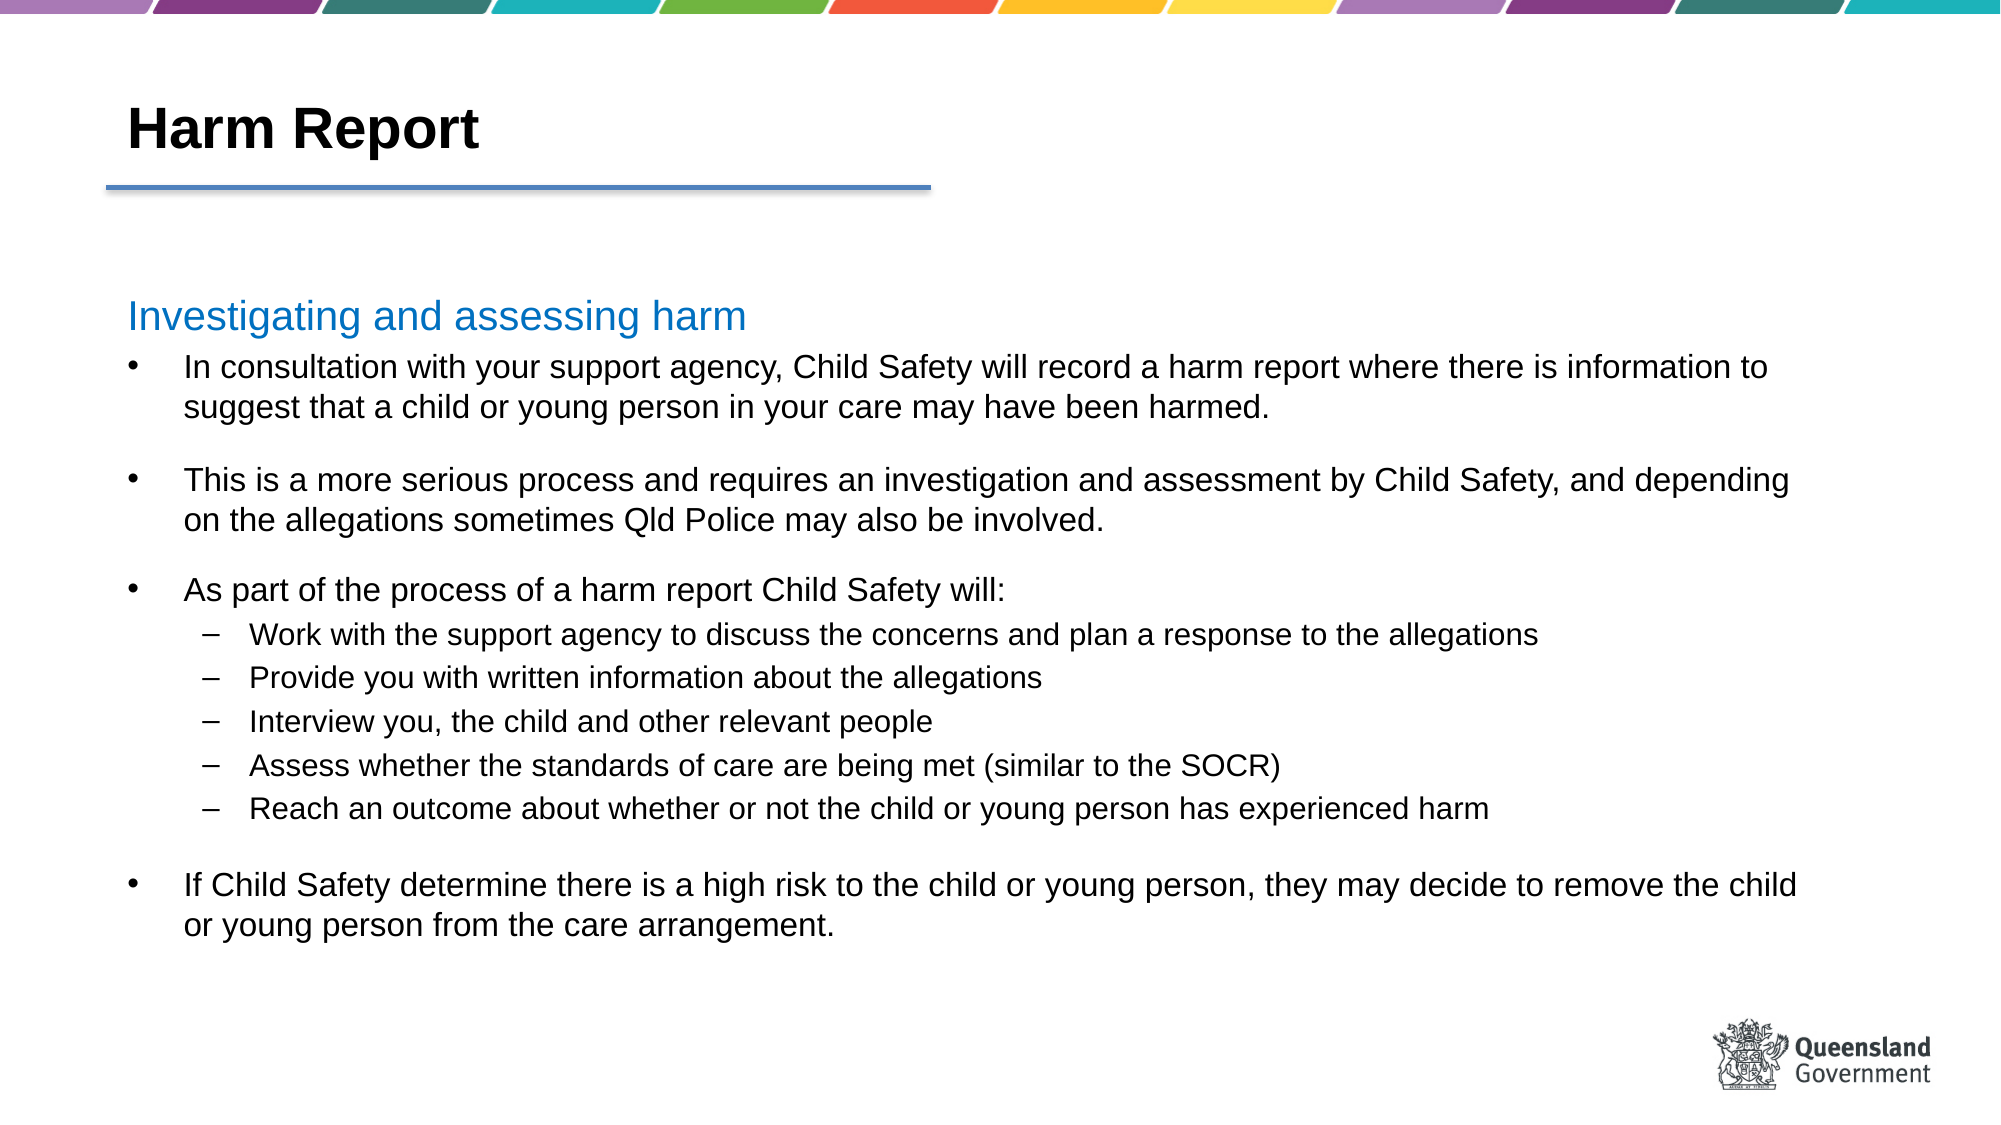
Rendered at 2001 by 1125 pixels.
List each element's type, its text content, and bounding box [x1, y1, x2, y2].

title Harm Report [112, 76, 538, 174]
picture [0, 0, 2001, 1125]
list Investigating and assessing harm In consultation with your support agency, Child Safety will record a harm report where there is information to suggest that a child or young person in your care may have been harmed. This is a more serious process and requires an investigation and assessment by Child Safety, and depending on the allegations sometimes Qld Police may also be involved. As part of the process of a harm report Child Safety will: Work with the support agency to discuss the concerns and plan a response to the allegations Provide you with written information about the allegations Interview you, the child and other relevant people Assess whether the standards of care are being met (similar to the SOCR) Reach an outcome about whether or not the child or young person has experienced harm If Child Safety determine there is a high risk to the child or young person, they may decide to remove the child or young person from the care arrangement. [112, 281, 1818, 1011]
